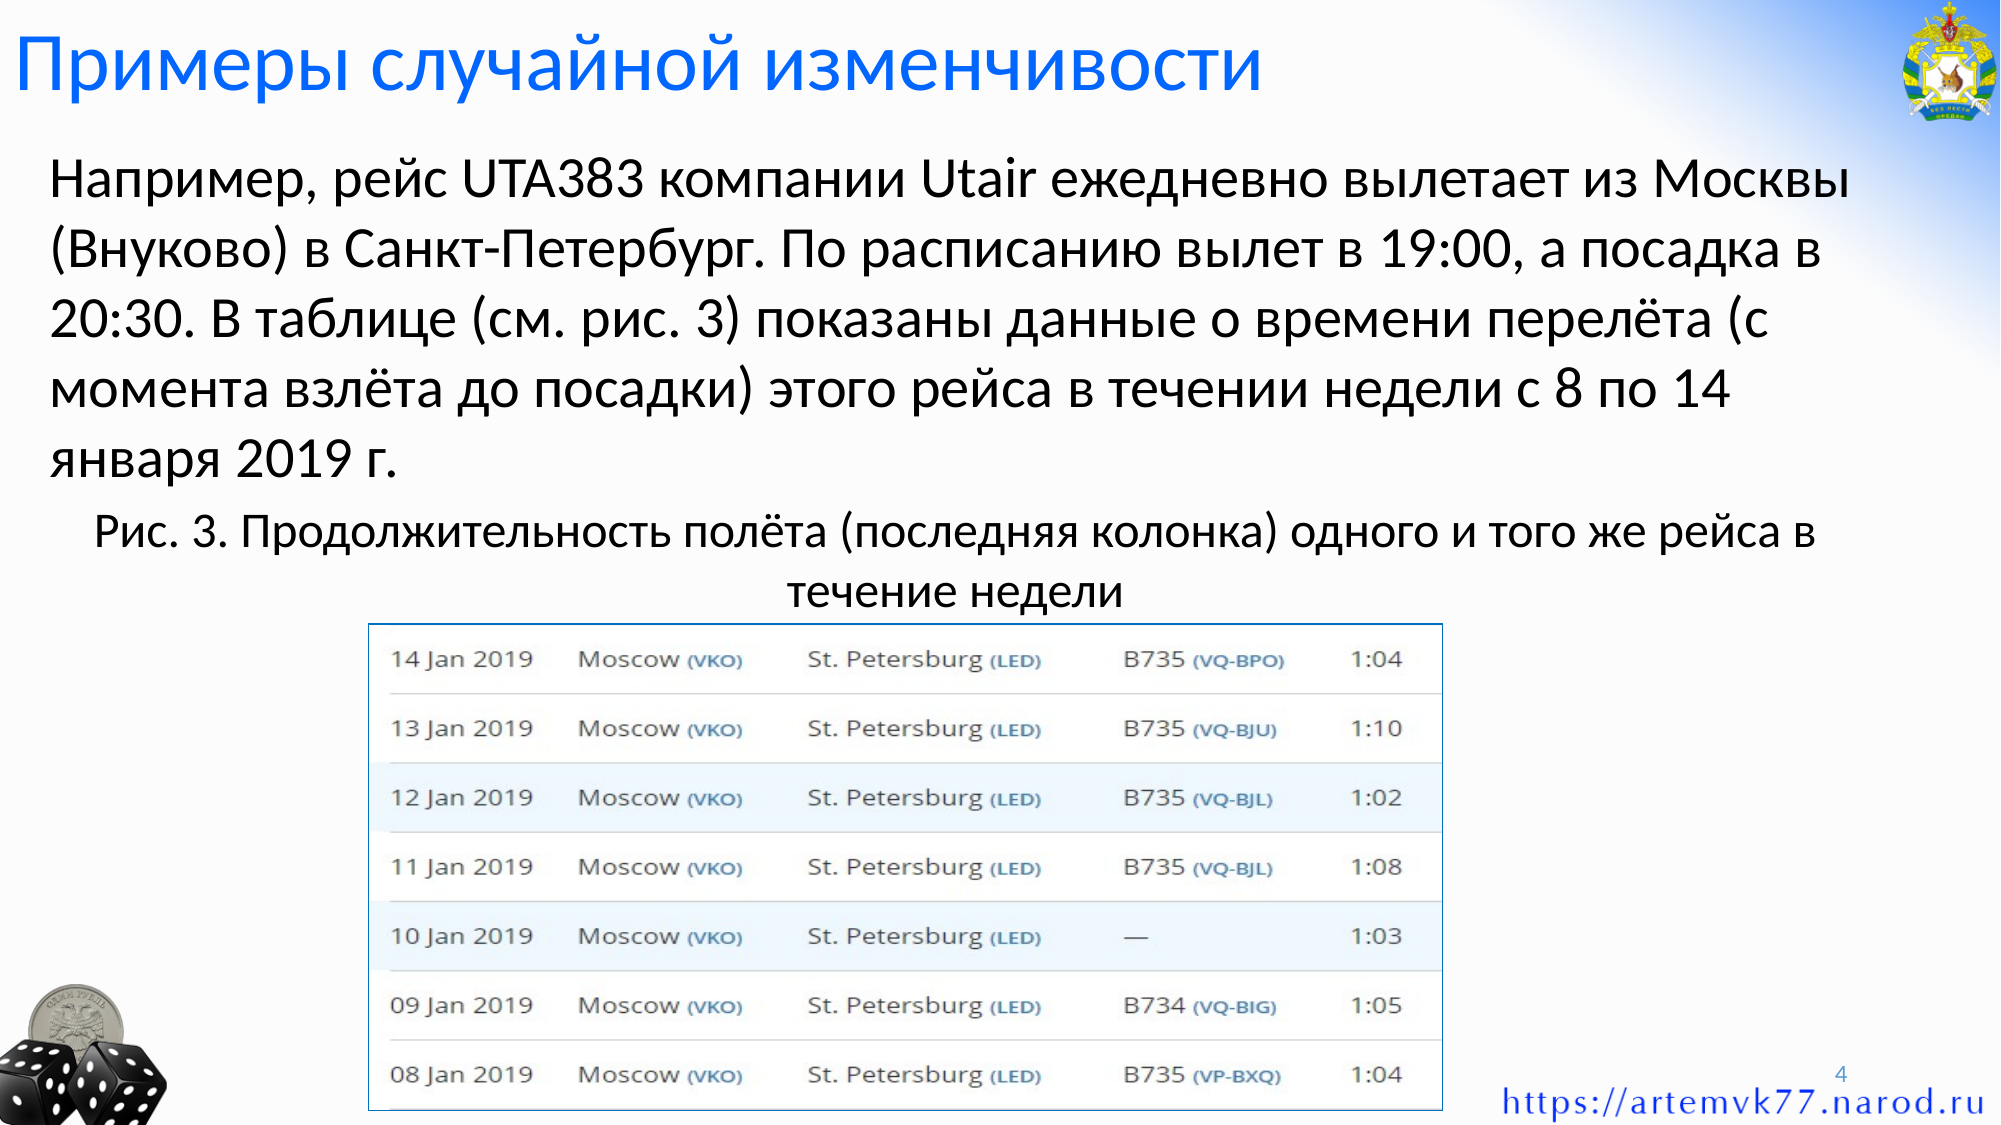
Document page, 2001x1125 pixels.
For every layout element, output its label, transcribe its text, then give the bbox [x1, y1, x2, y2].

picture [0, 0, 2001, 1125]
text_box Примеры случайной изменчивости [0, 0, 1712, 116]
text_box Например, рейс UTA383 компании Utair ежедневно вылетает из Москвы (Внуково) в Санкт-Петербург. По расписанию вылет в 19:00, а посадка в 20:30. В таблице (см. рис. 3) показаны данные о времени перелёта (с момента взлёта до посадки) этого рейса в течении недели с 8 по 14 января 2019 г. [34, 131, 1877, 497]
slide_number 4 [1443, 1042, 1863, 1103]
text_box Рис. 3. Продолжительность полёта (последняя колонка) одного и того же рейса в течение недели [5, 490, 1906, 626]
